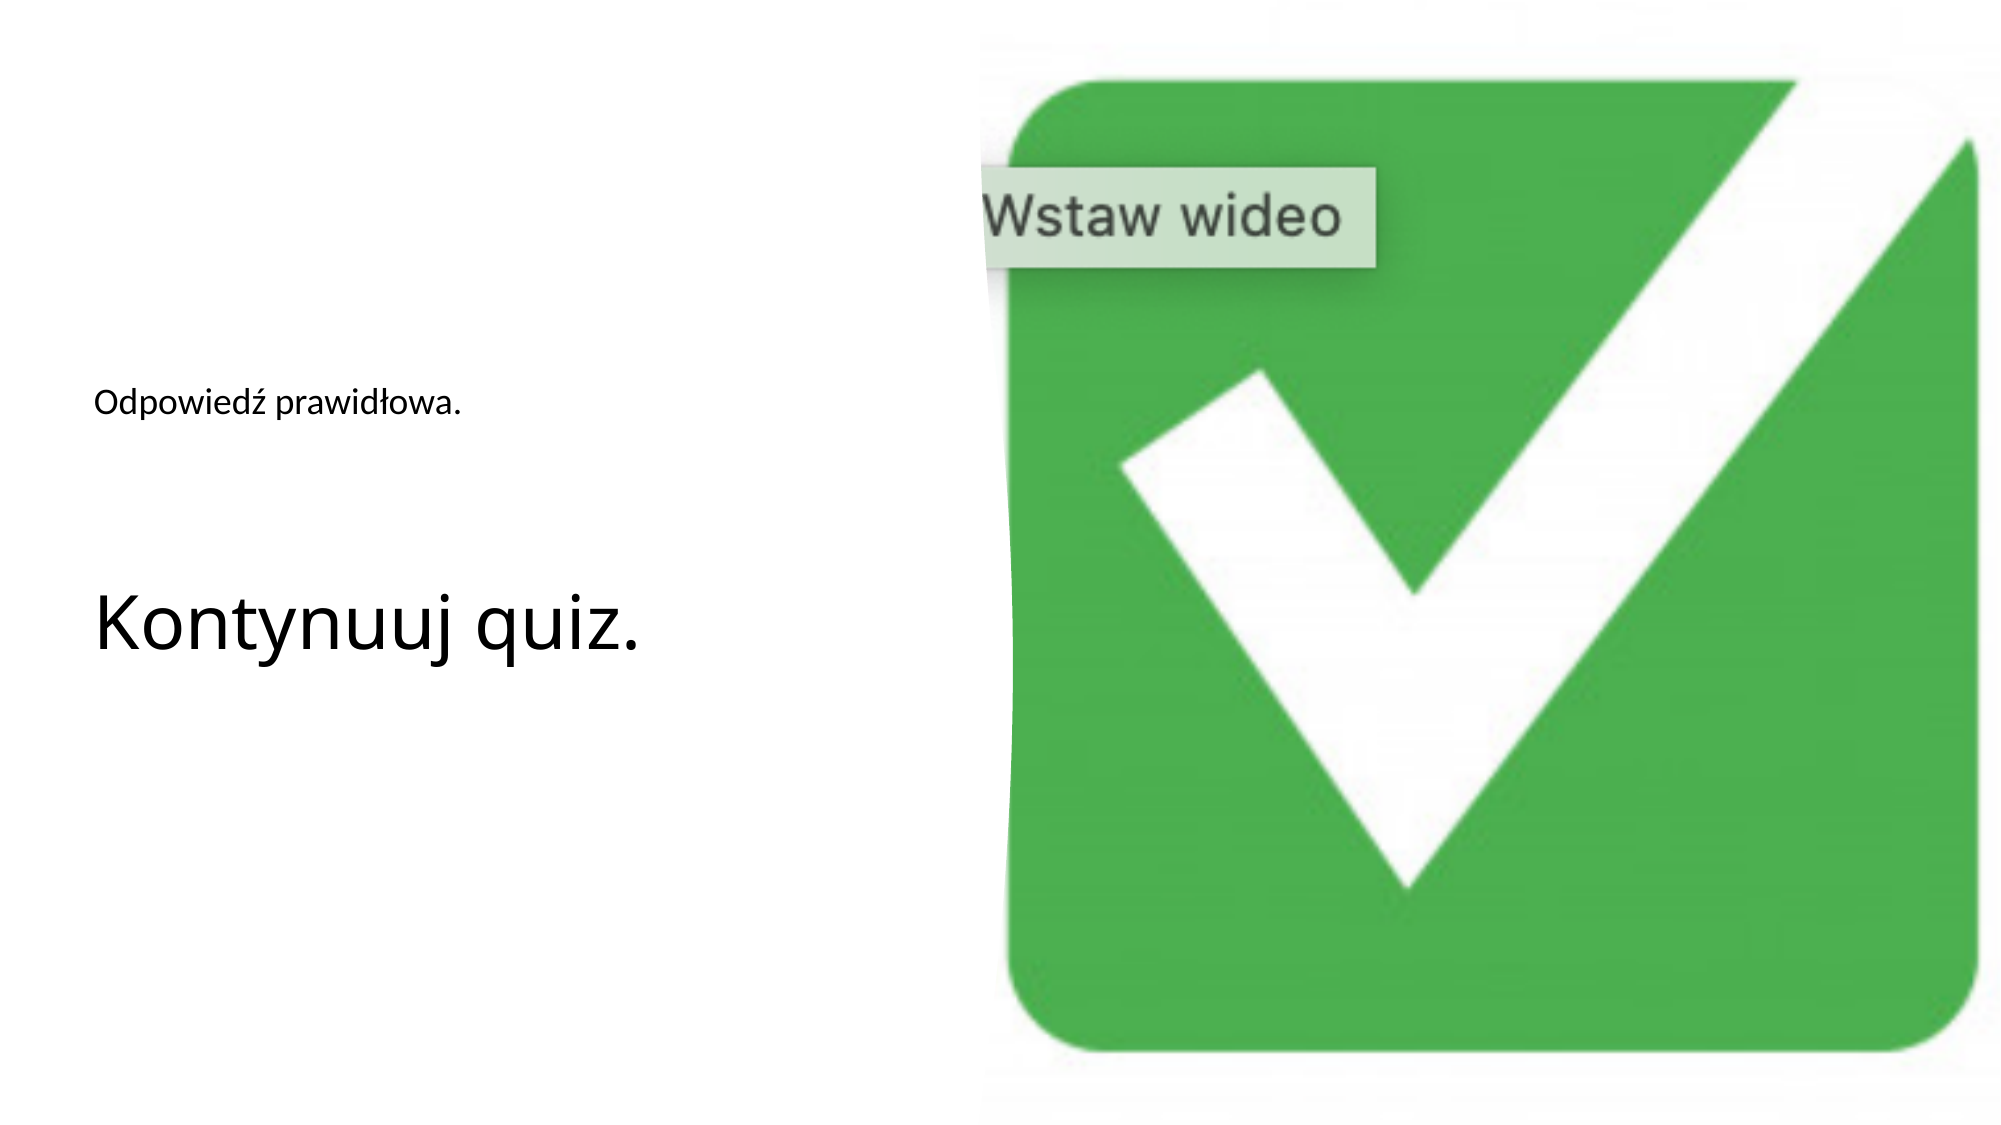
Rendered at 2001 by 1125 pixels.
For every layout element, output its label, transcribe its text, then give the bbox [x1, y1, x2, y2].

picture [978, 0, 2000, 1125]
list Odpowiedź prawidłowa. [78, 375, 953, 436]
text_box Kontynuuj quiz. [78, 562, 953, 673]
